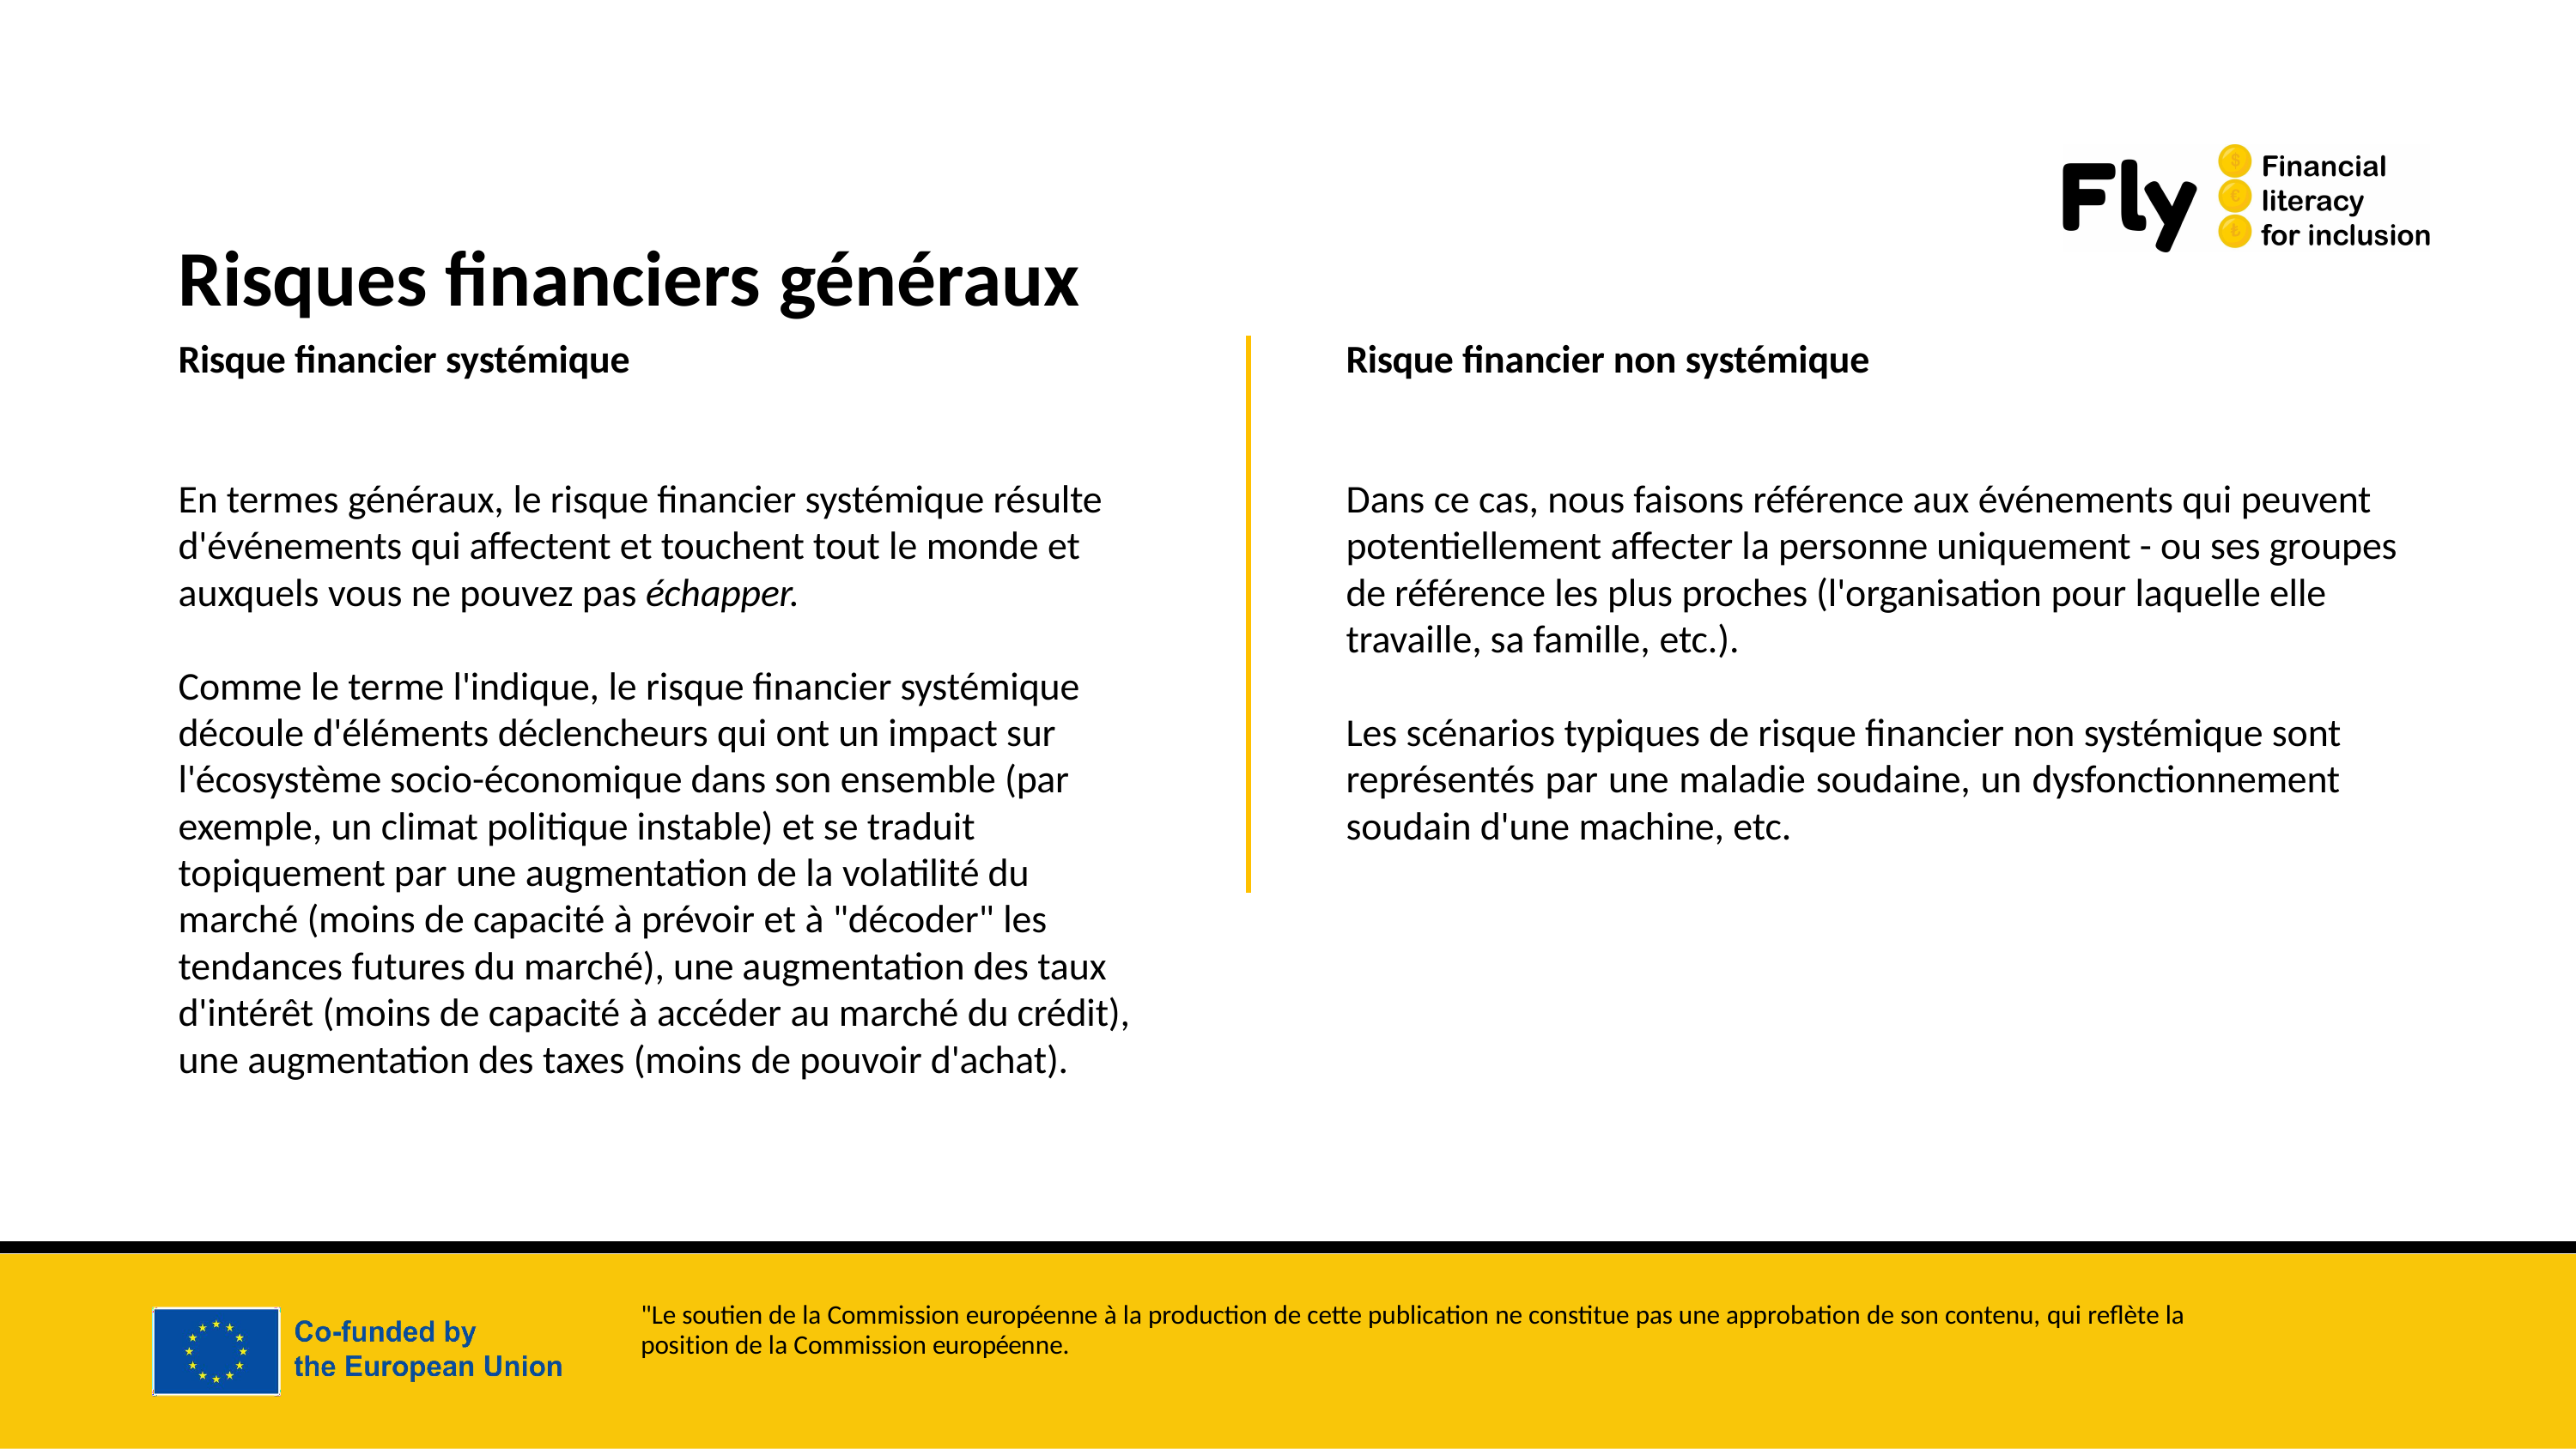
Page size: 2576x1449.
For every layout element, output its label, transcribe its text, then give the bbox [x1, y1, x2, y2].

title Risques financiers généraux Risque financier systémique [176, 201, 1087, 470]
footer "Le soutien de la Commission européenne à la production de cette publication ne constitue pas une approbation de son contenu, qui reflète la position de la Commission européenne. [639, 1303, 2196, 1449]
text_box Risque financier non systémique [1344, 331, 1876, 381]
text_box En termes généraux, le risque financier systémique résulte d'événements qui affectent et touchent tout le monde et auxquels vous ne pouvez pas échapper. Comme le terme l'indique, le risque financier systémique découle d'éléments déclencheurs qui ont un impact sur l'écosystème socio-économique dans son ensemble (par exemple, un climat politique instable) et se traduit topiquement par une augmentation de la volatilité du marché (moins de capacité à prévoir et à "décoder" les tendances futures du marché), une augmentation des taux d'intérêt (moins de capacité à accéder au marché du crédit), une augmentation des taxes (moins de pouvoir d'achat). [176, 473, 1142, 1082]
picture [149, 1304, 593, 1399]
text_box Dans ce cas, nous faisons référence aux événements qui peuvent potentiellement affecter la personne uniquement - ou ses groupes de référence les plus proches (l'organisation pour laquelle elle travaille, sa famille, etc.). Les scénarios typiques de risque financier non systémique sont représentés par une maladie soudaine, un dysfonctionnement soudain d'une machine, etc. [1344, 473, 2413, 850]
picture [2062, 144, 2430, 252]
